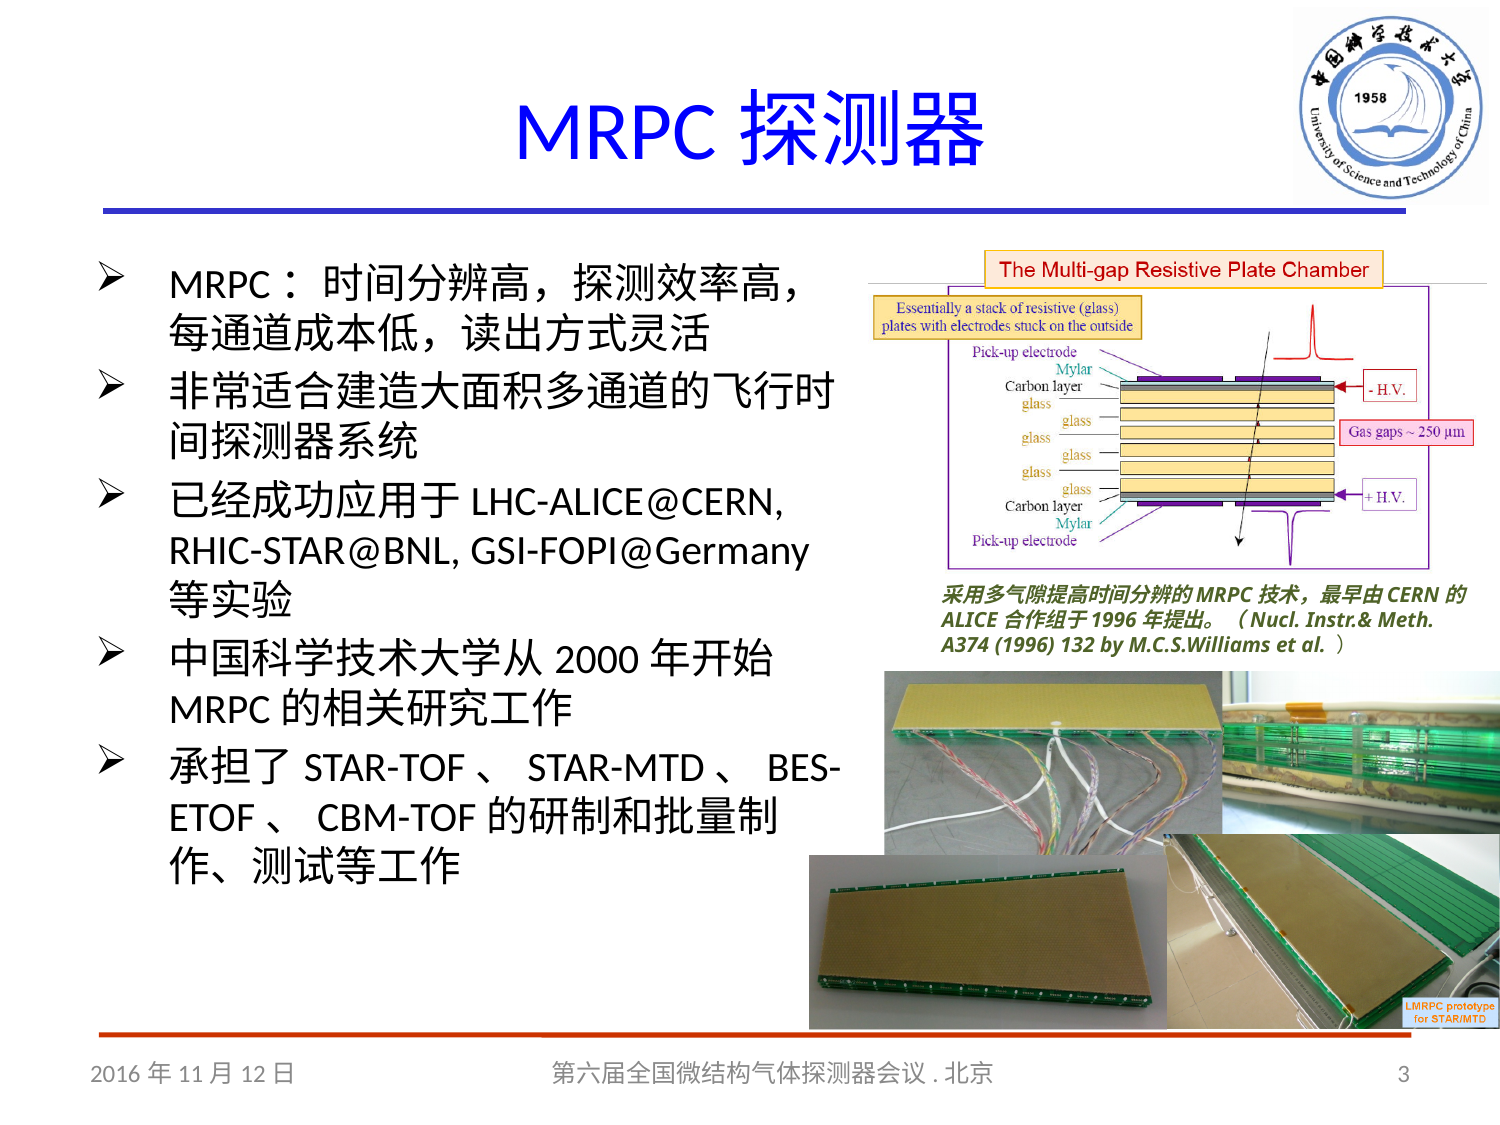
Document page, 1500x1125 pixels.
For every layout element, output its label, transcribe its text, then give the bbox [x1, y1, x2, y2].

picture [867, 248, 1487, 574]
picture [1293, 7, 1489, 205]
picture [808, 671, 1500, 1031]
footer 第六届全国微结构气体探测器会议.北京 [512, 1042, 1034, 1103]
text_box 采用多气隙提高时间分辨的MRPC技术，最早由CERN的ALICE合作组于1996年提出。（Nucl. Instr.& Meth. A374 (1996) 132 by M.C.S.Williams et al. ） [927, 582, 1487, 664]
title MRPC探测器 [74, 54, 1426, 198]
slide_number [75, 1042, 425, 1103]
slide_number 3 [1074, 1042, 1425, 1103]
list MRPC：时间分辨高，探测效率高，每通道成本低，读出方式灵活 非常适合建造大面积多通道的飞行时间探测器系统 已经成功应用于LHC-ALICE@CERN, RHIC-STAR@BNL, GSI-FOPI@Germany等实验 中国科学技术大学从2000年开始MRPC的相关研究工作 承担了STAR-TOF、STAR-MTD、BES-ETOF、CBM-TOF的研制和批量制作、测试等工作 [79, 248, 862, 992]
